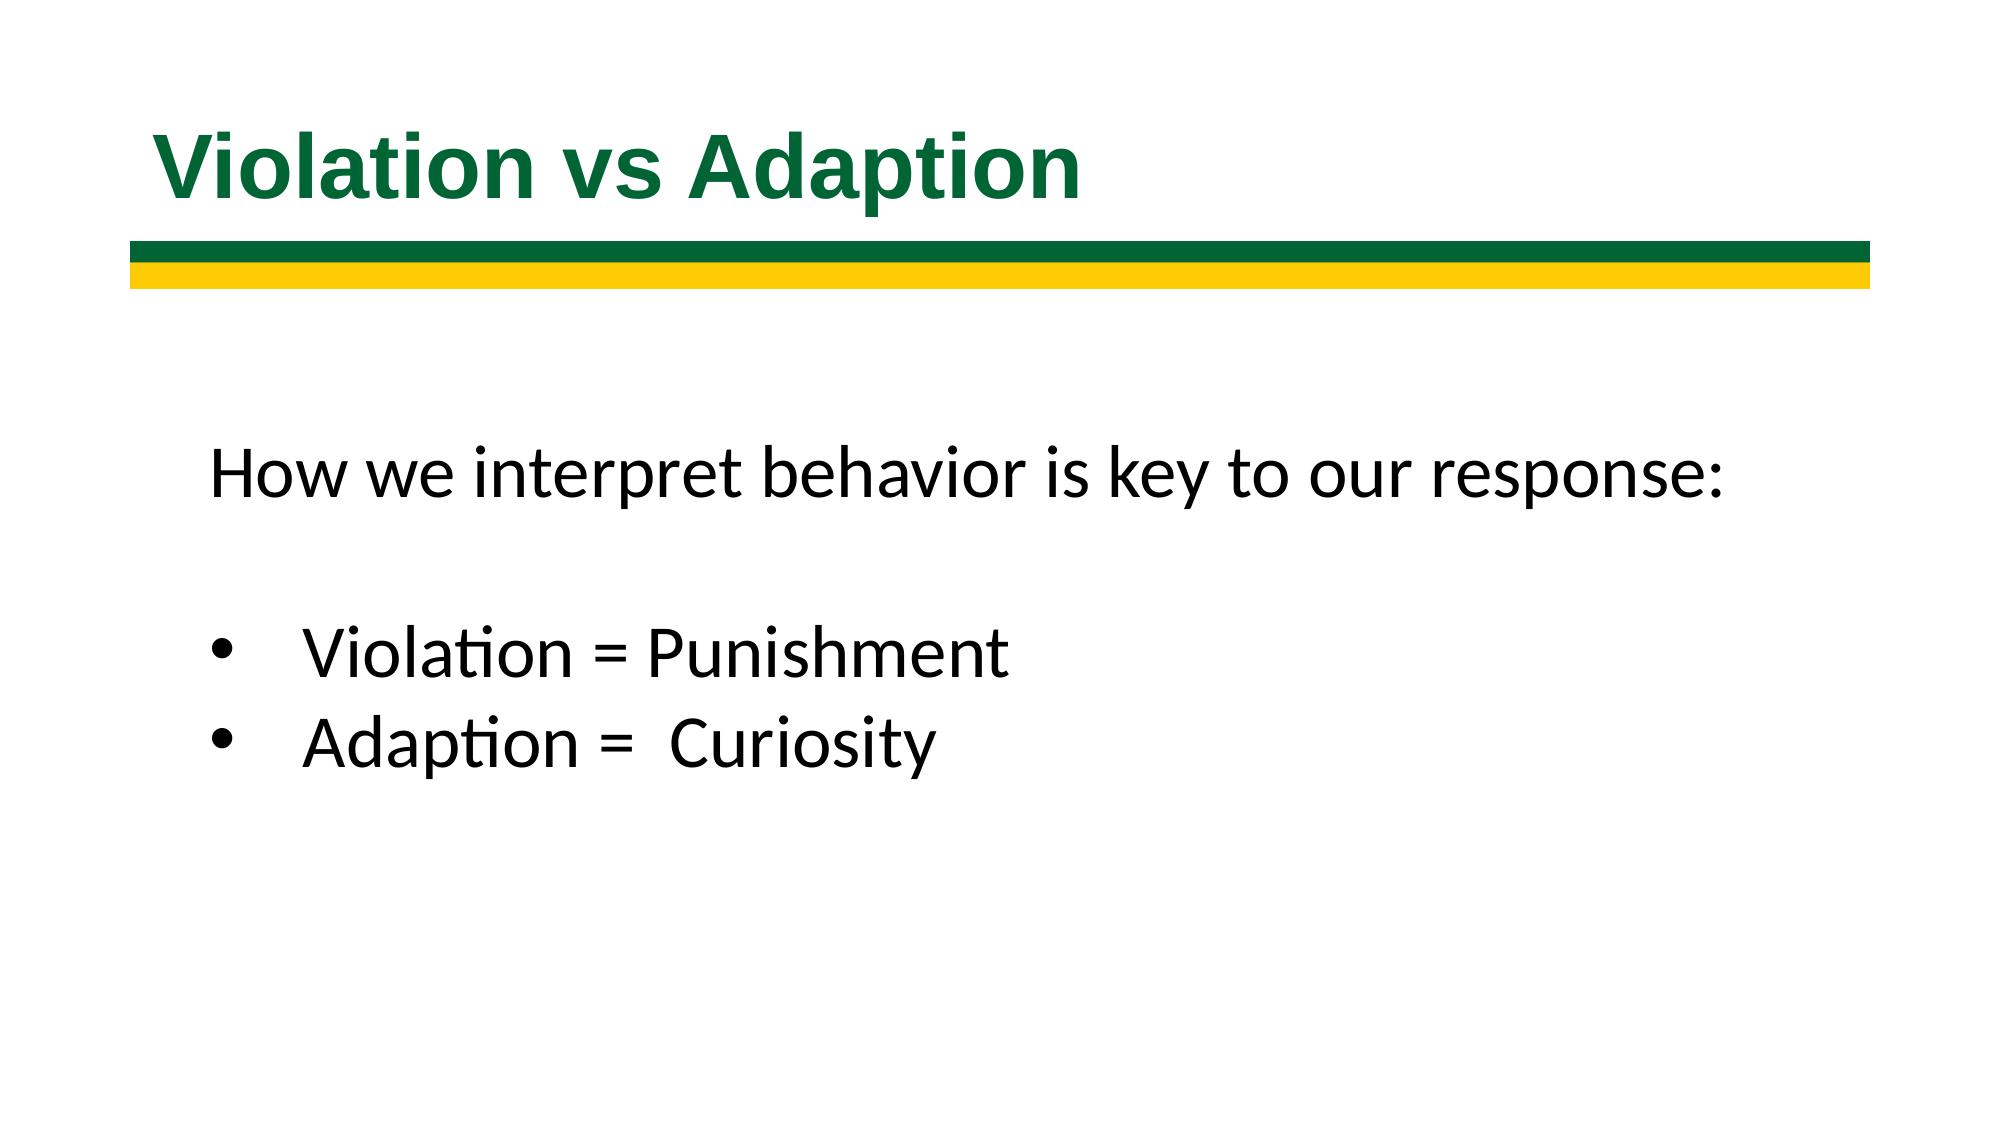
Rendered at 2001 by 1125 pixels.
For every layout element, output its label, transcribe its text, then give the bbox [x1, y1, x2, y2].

text_box How we interpret behavior is key to our response: Violation = Punishment Adaption = Curiosity [194, 414, 1934, 850]
title Violation vs Adaption [137, 59, 1863, 241]
picture [130, 241, 1870, 289]
